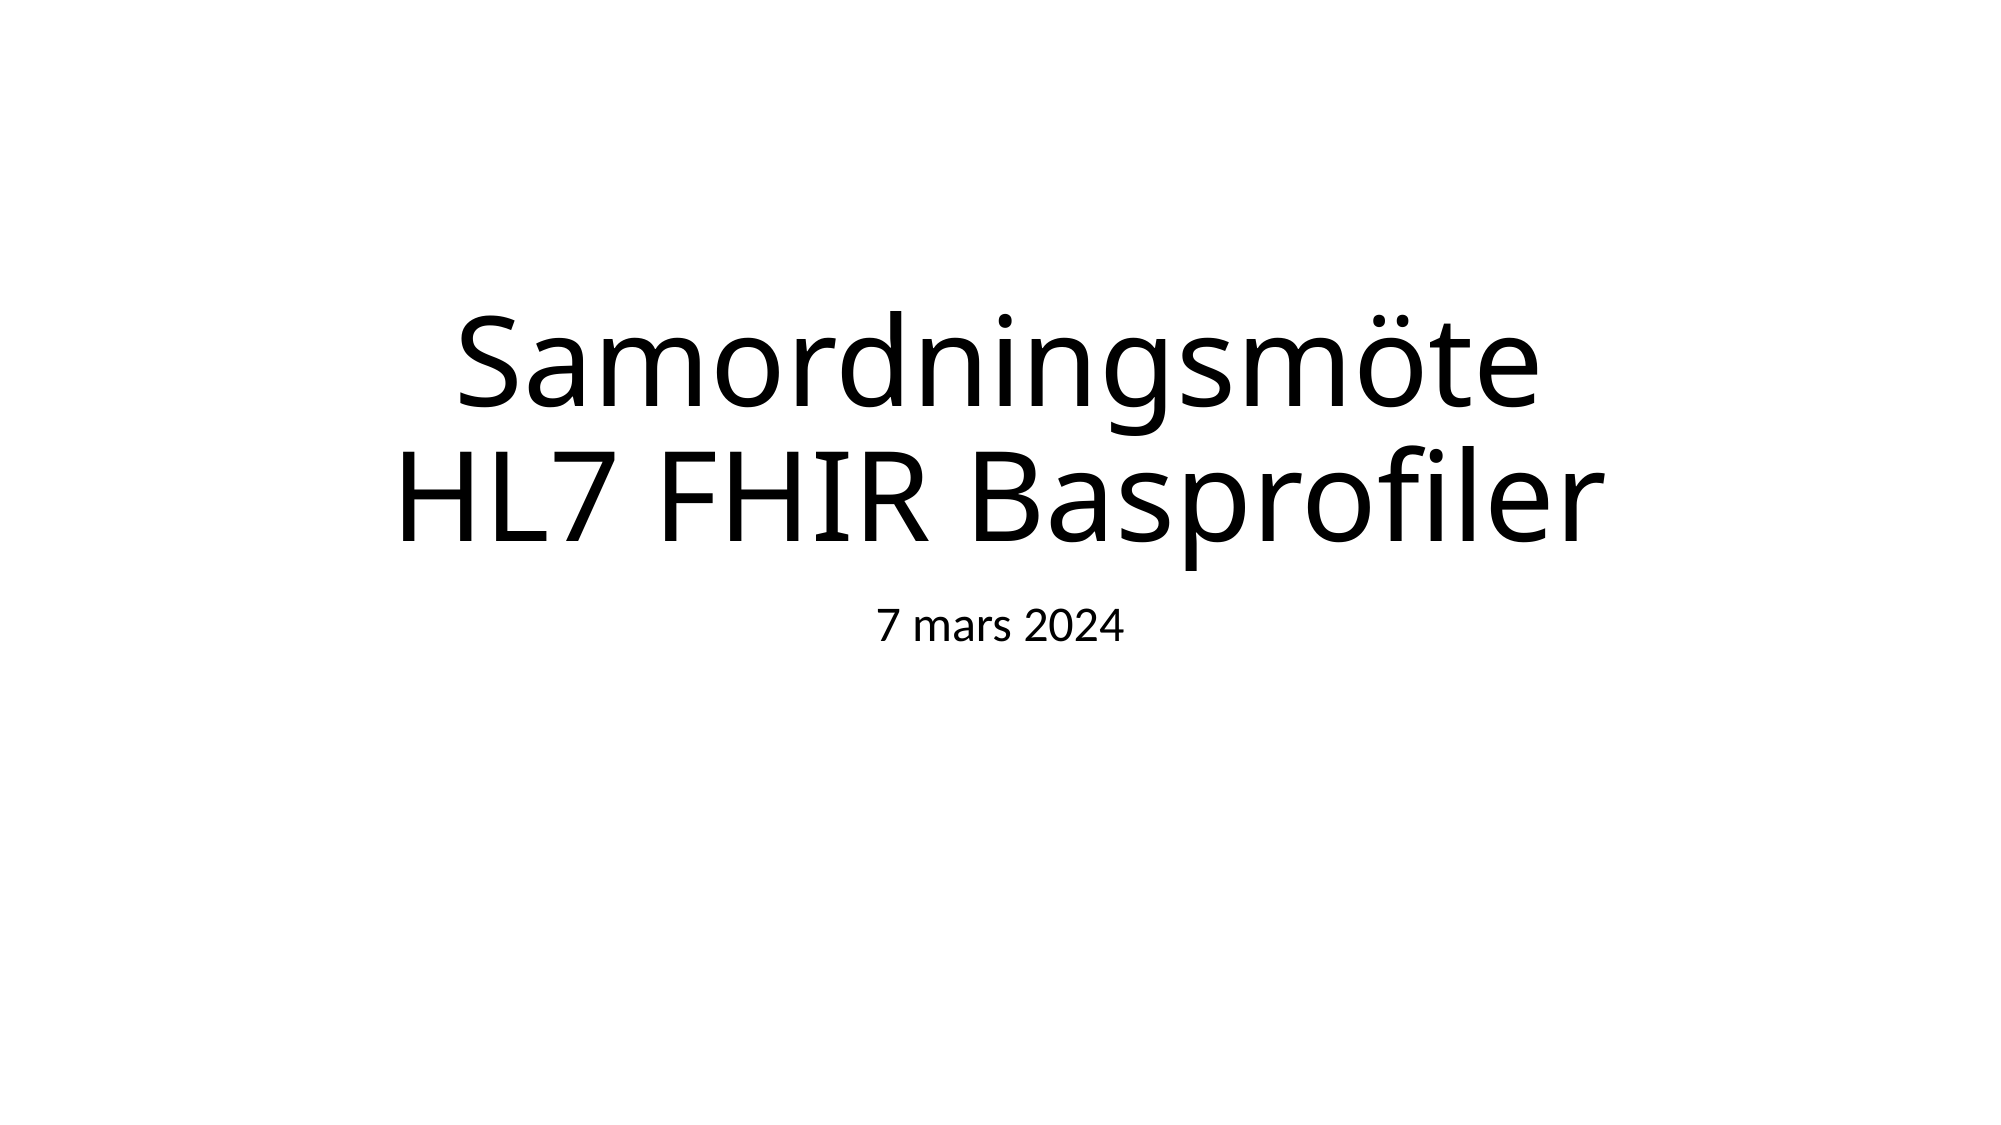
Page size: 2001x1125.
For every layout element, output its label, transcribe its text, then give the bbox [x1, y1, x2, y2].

title Samordningsmöte HL7 FHIR Basprofiler [249, 184, 1750, 576]
subtitle 7 mars 2024 [249, 590, 1750, 863]
